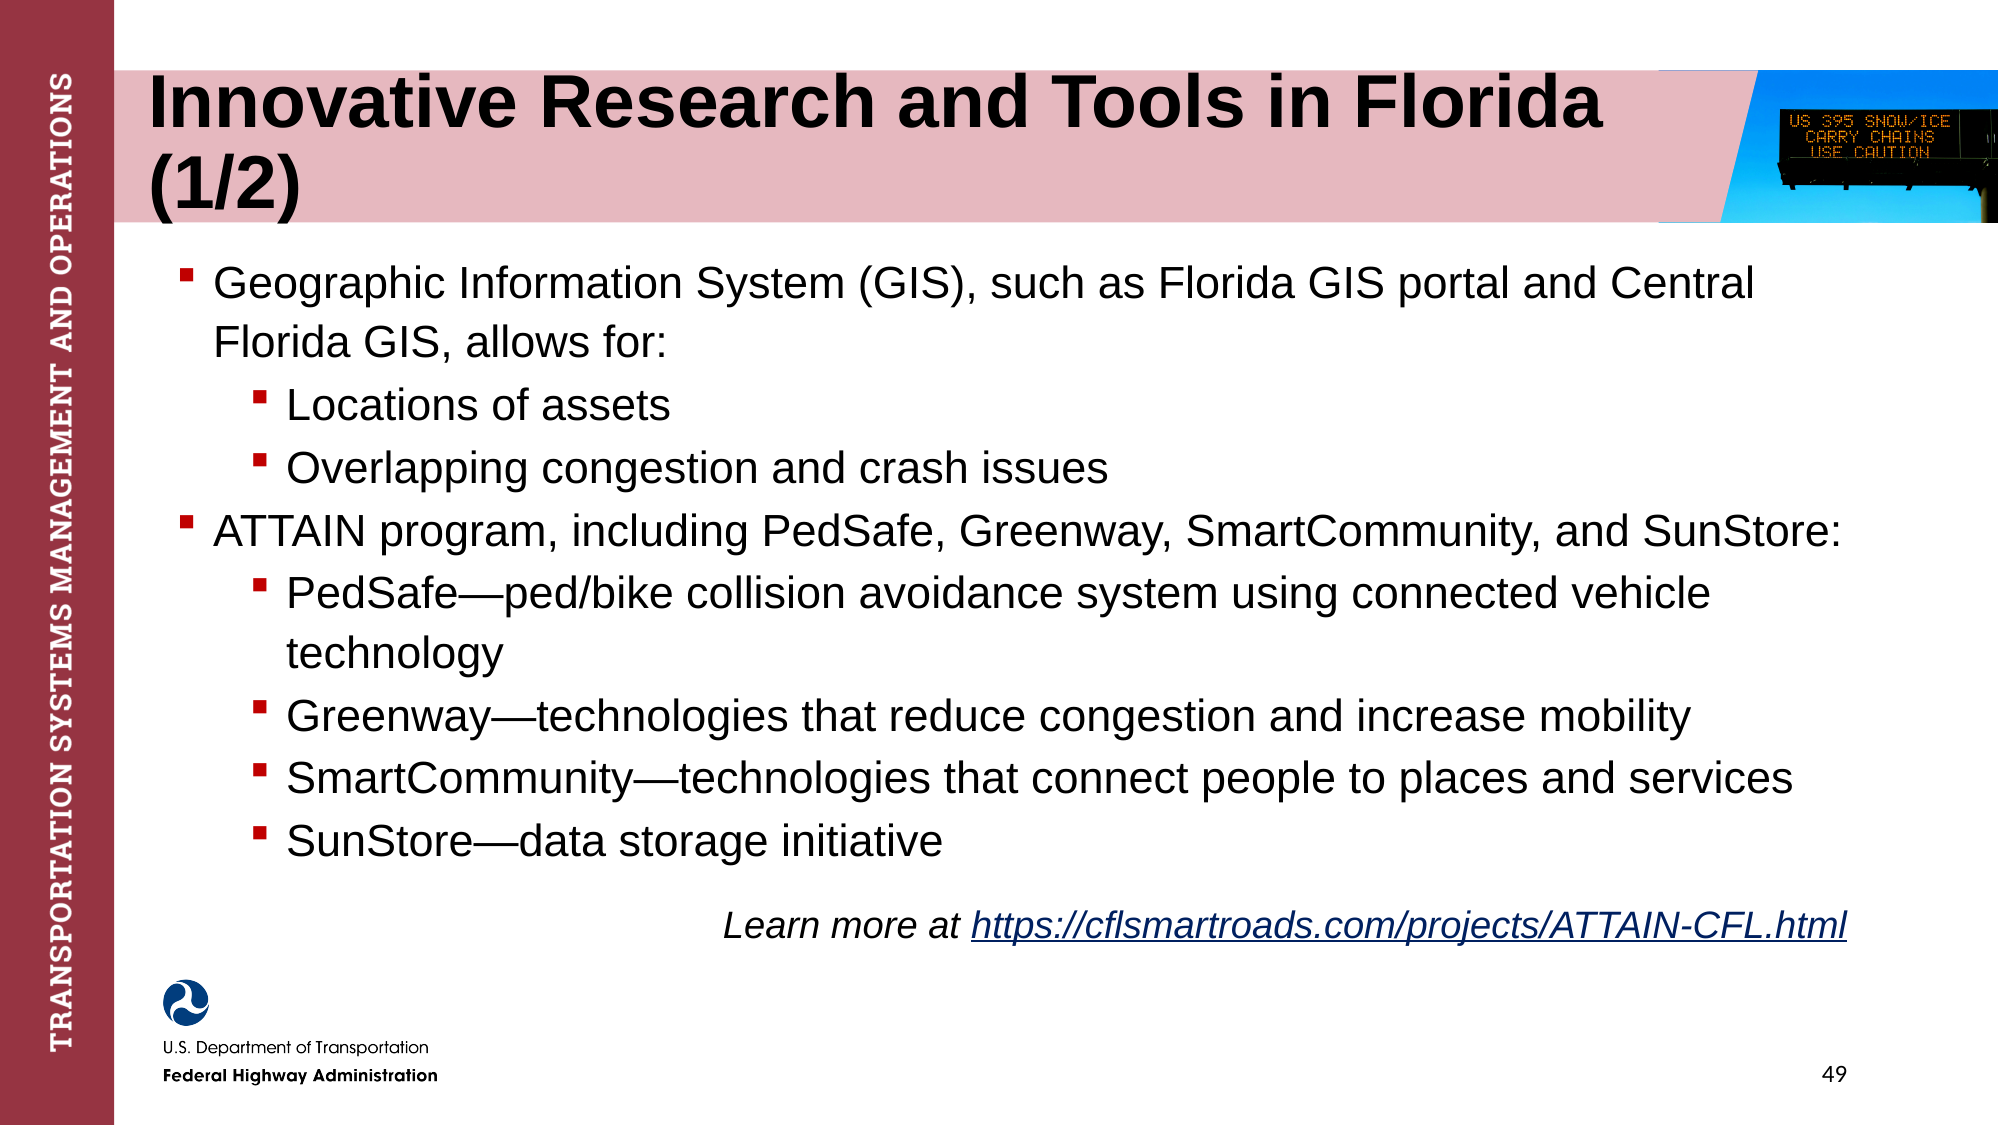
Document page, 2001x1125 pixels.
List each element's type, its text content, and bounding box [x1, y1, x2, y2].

picture [46, 64, 109, 1061]
slide_number 49 [1412, 1042, 1863, 1103]
title Innovative Research and Tools in Florida (1/2) [133, 54, 1656, 146]
picture [1721, 70, 1998, 223]
picture [161, 1043, 439, 1088]
list Geographic Information System (GIS), such as Florida GIS portal and Central Florida GIS, allows for: Locations of assets Overlapping congestion and crash issues ATTAIN program, including PedSafe, Greenway, SmartCommunity, and SunStore: PedSafe—ped/bike collision avoidance system using connected vehicle technology Greenway—technologies that reduce congestion and increase mobility SmartCommunity—technologies that connect people to places and services SunStore—data storage initiative Learn more at https://cflsmartroads.com/projects/ATTAIN-CFL.html [161, 240, 1863, 1043]
